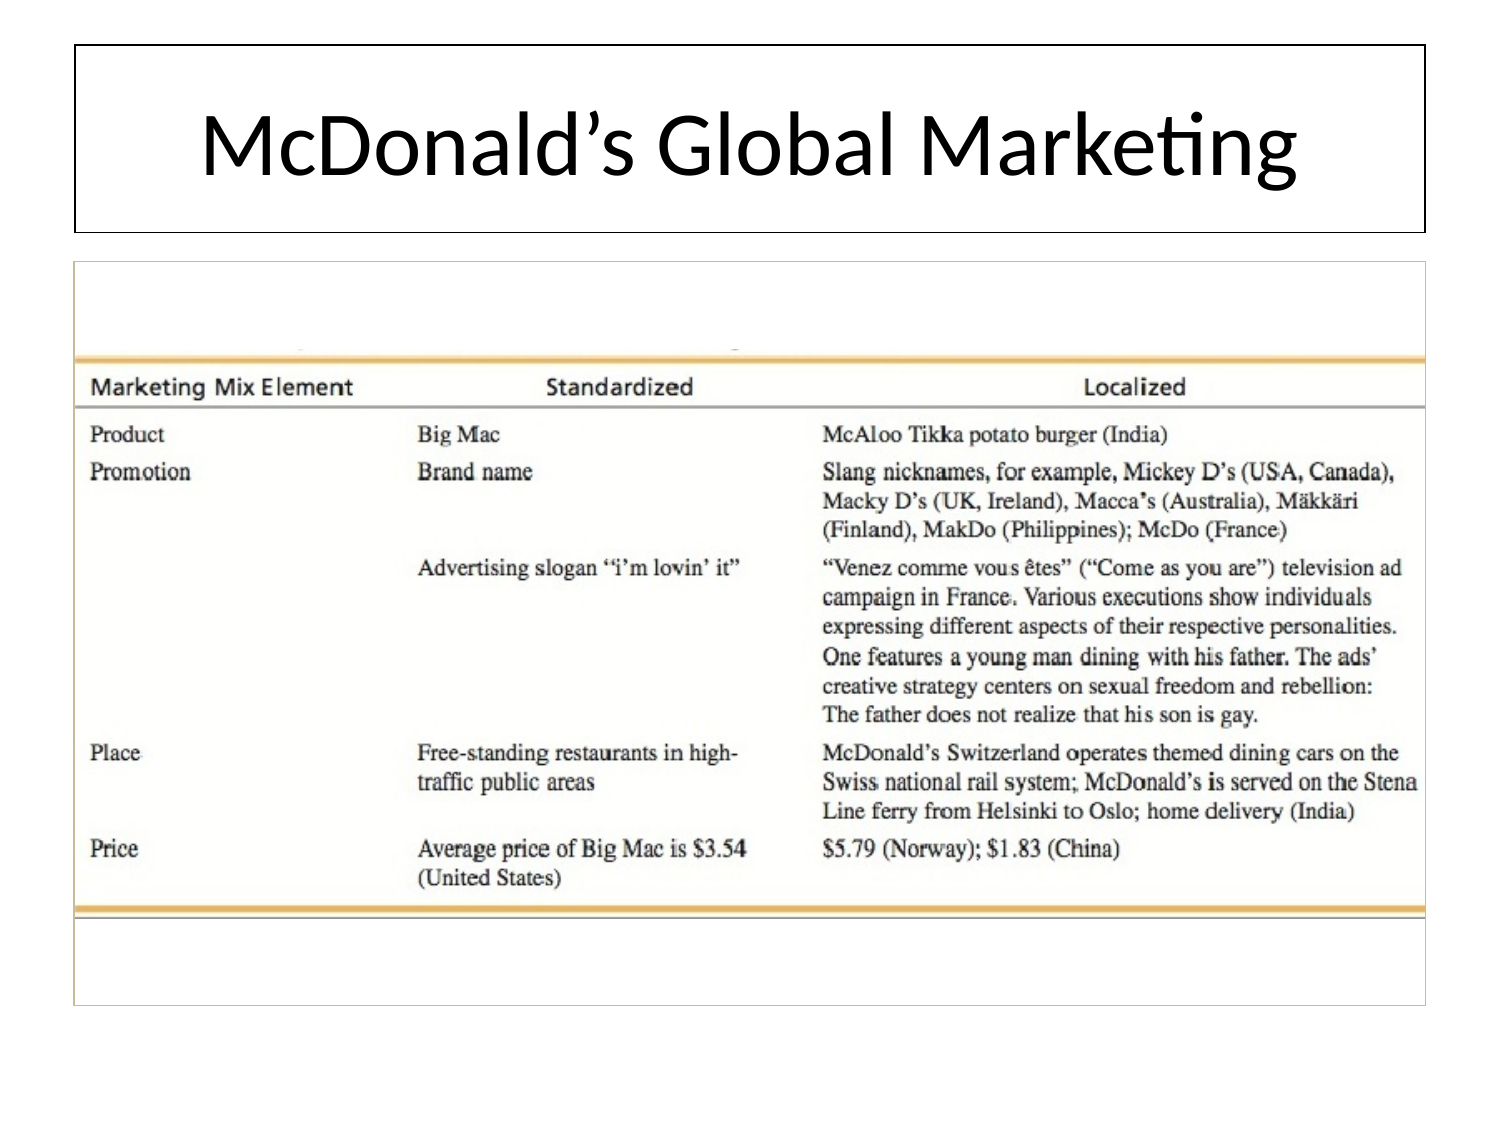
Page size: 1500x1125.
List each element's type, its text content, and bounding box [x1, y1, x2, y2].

title McDonald’s Global Marketing [74, 44, 1426, 233]
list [74, 262, 1426, 1006]
